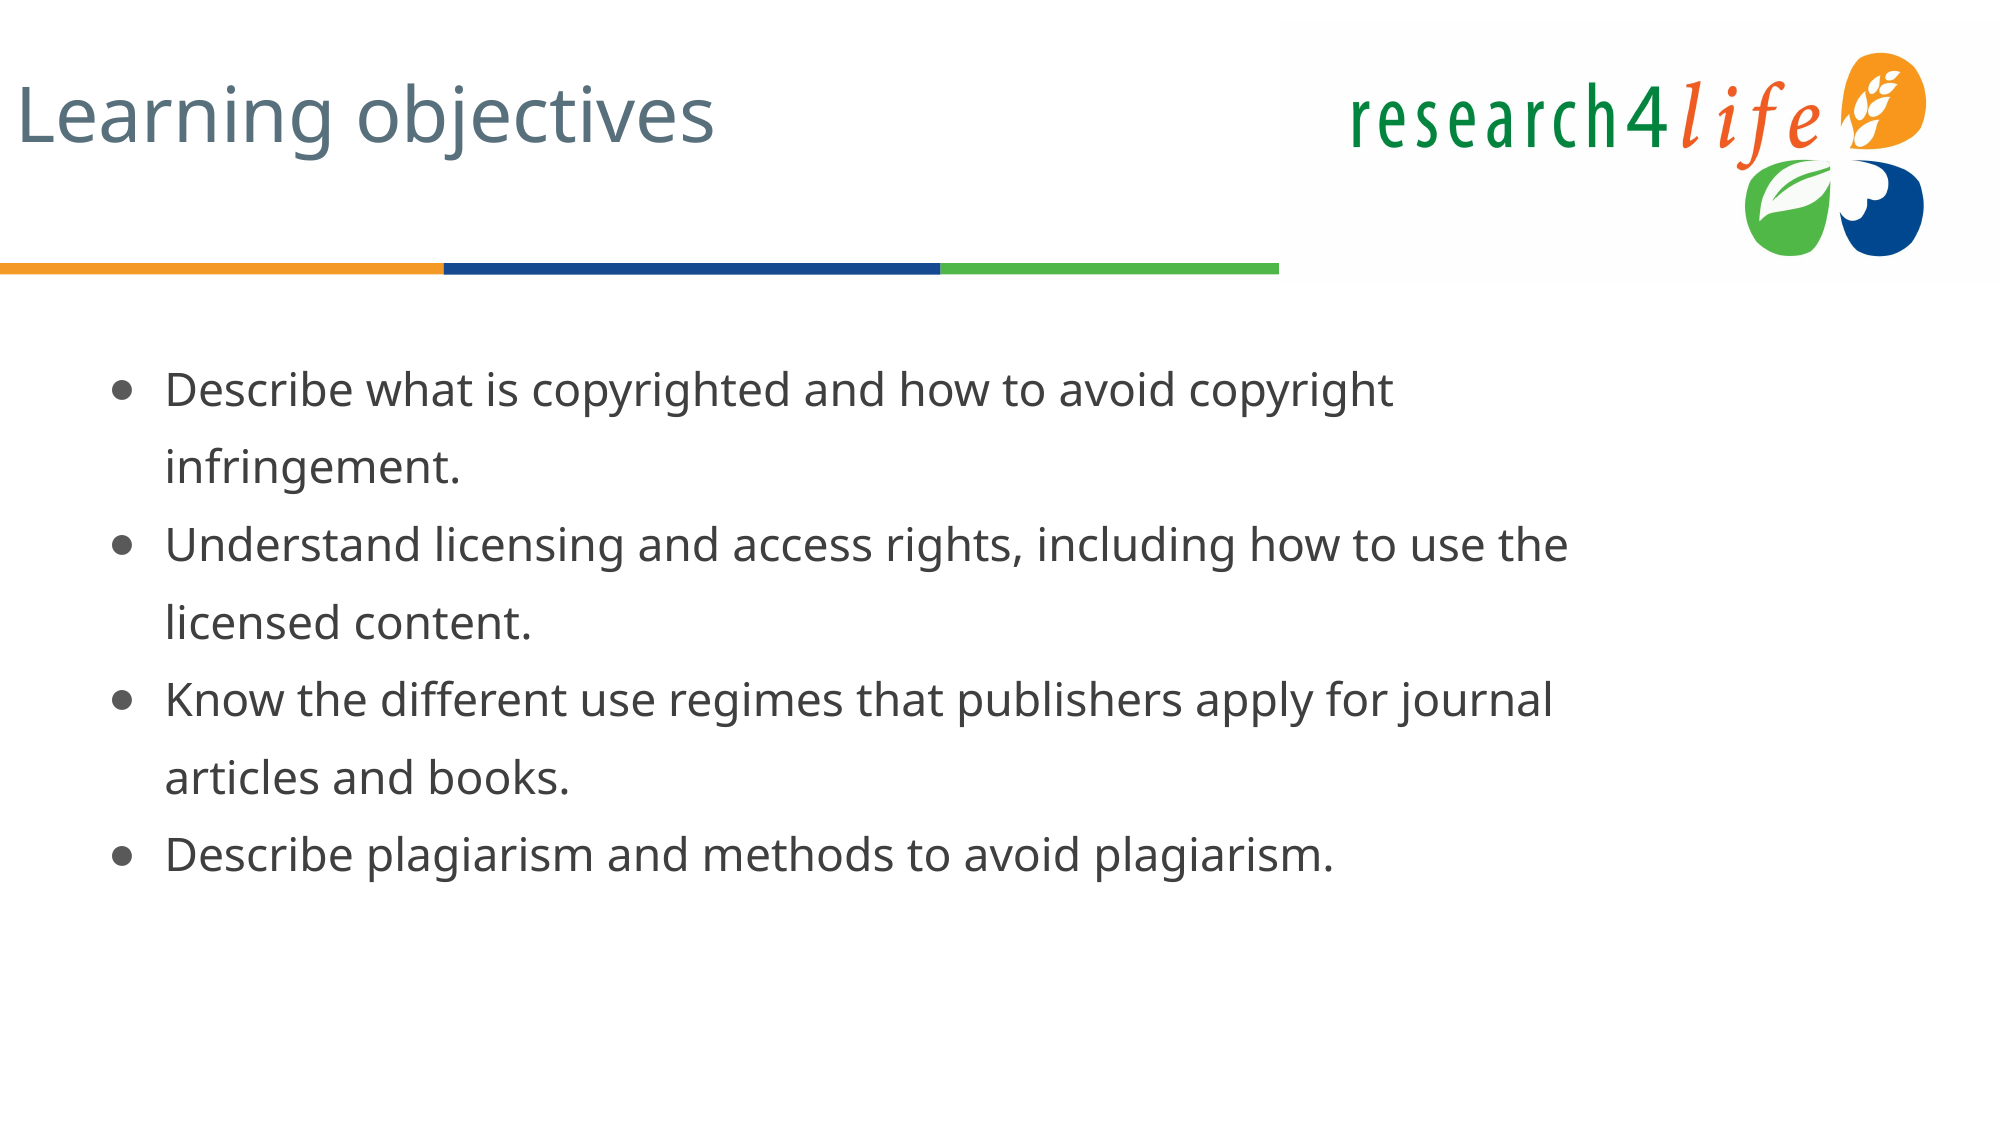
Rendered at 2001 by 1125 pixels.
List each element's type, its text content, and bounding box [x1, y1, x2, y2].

title Learning objectives [0, 69, 1265, 247]
picture [1279, 22, 2000, 285]
list Describe what is copyrighted and how to avoid copyright infringement. Understand licensing and access rights, including how to use the licensed content. Know the different use regimes that publishers apply for journal articles and books. Describe plagiarism and methods to avoid plagiarism. [91, 330, 1669, 921]
